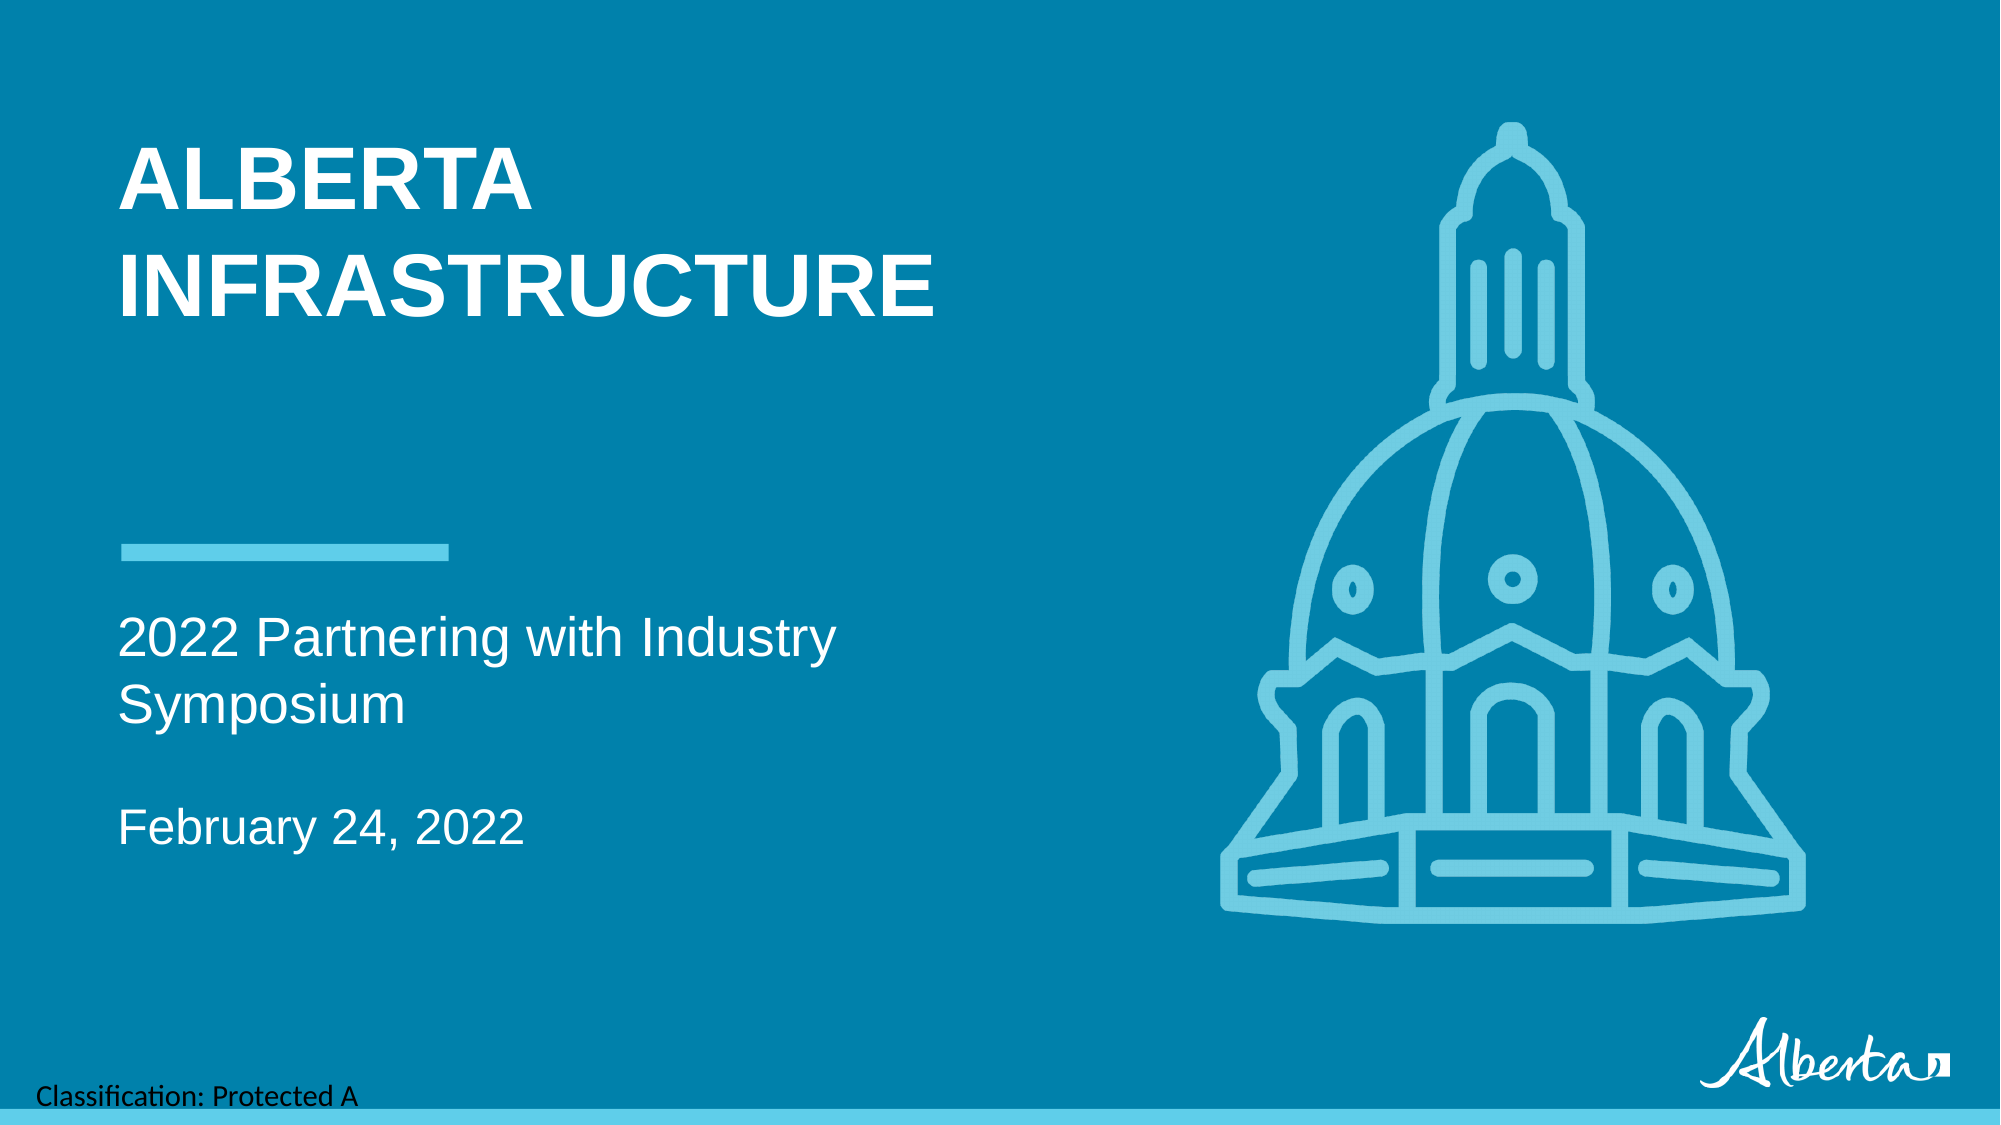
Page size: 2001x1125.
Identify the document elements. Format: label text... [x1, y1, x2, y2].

picture [884, 255, 932, 315]
picture [754, 255, 806, 316]
picture [267, 255, 320, 315]
picture [328, 255, 384, 315]
picture [365, 148, 418, 208]
picture [242, 148, 295, 208]
picture [1792, 1039, 1837, 1080]
picture [213, 255, 257, 315]
picture [124, 255, 135, 315]
picture [1221, 123, 1805, 923]
picture [188, 148, 232, 208]
picture [572, 255, 624, 316]
title ALBERTA INFRASTRUCTURE 2022 Partnering with Industry Symposium February 24, 2022 [102, 483, 1111, 862]
picture [1834, 1035, 1884, 1081]
picture [696, 255, 747, 315]
picture [820, 255, 873, 315]
picture [392, 254, 443, 316]
picture [1880, 1053, 1949, 1081]
picture [121, 148, 177, 208]
picture [425, 148, 476, 208]
picture [148, 255, 199, 315]
picture [1701, 1018, 1790, 1087]
picture [509, 255, 562, 315]
picture [634, 255, 690, 316]
picture [474, 148, 530, 208]
picture [449, 255, 500, 315]
picture [306, 148, 354, 208]
